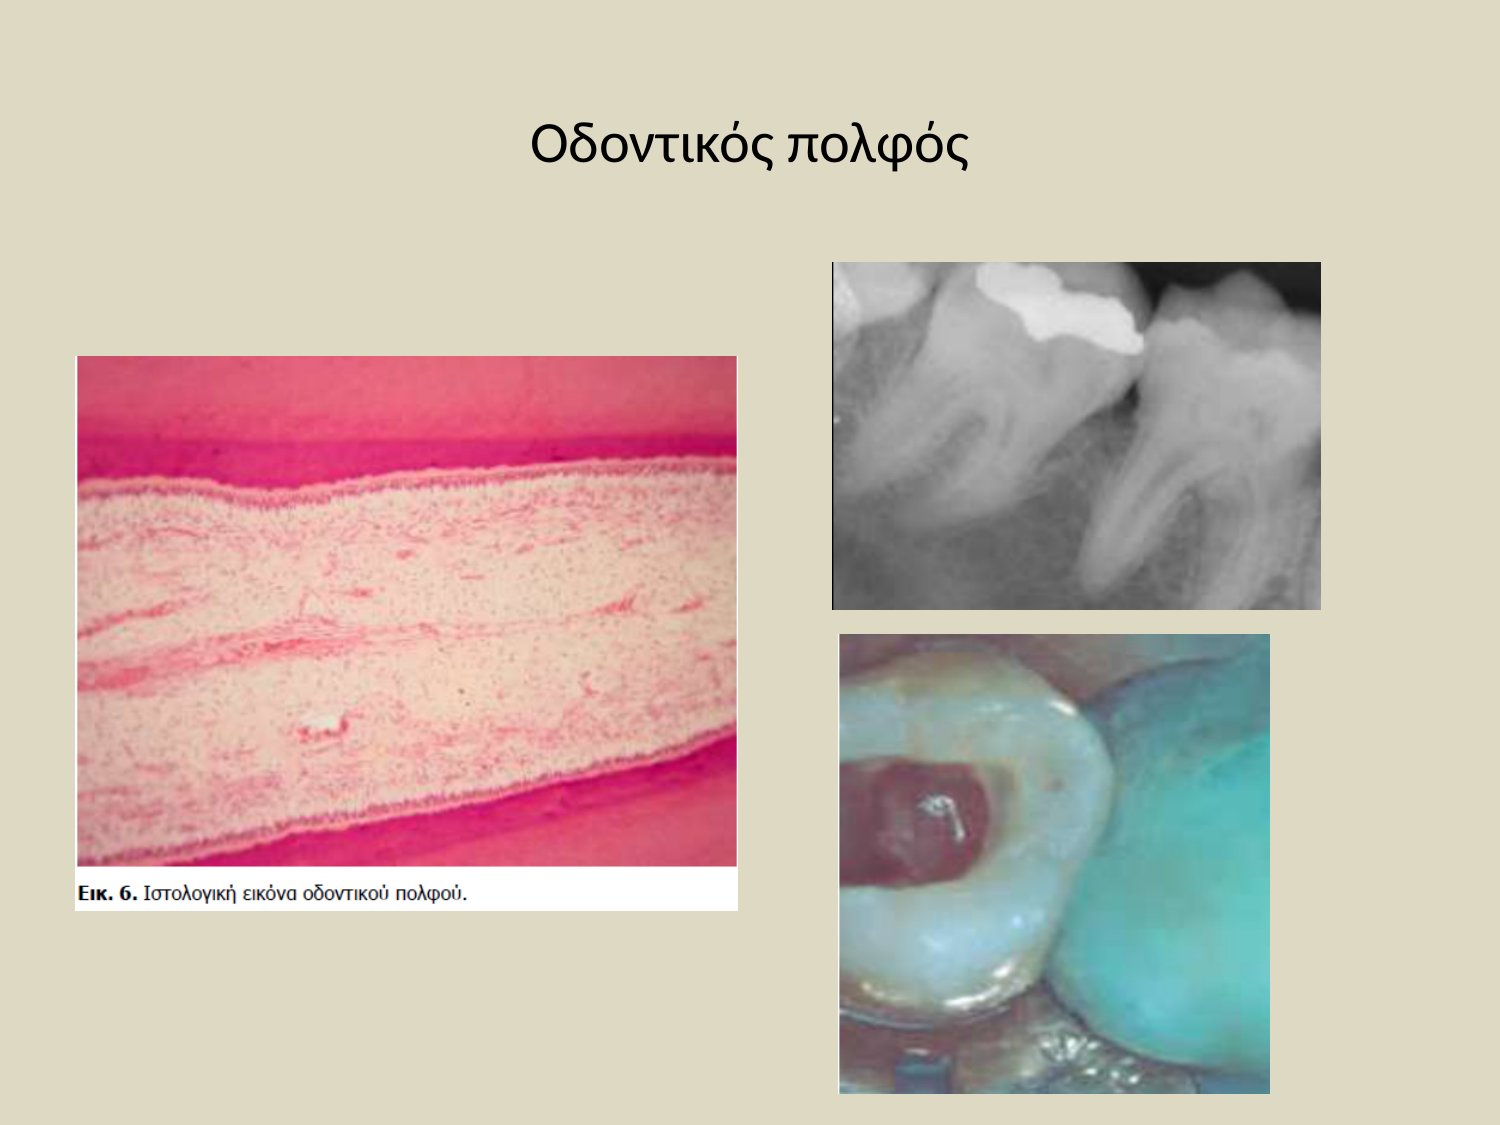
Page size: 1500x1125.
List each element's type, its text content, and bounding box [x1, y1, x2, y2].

title Οδοντικός πολφός [75, 45, 1425, 233]
picture [838, 634, 1270, 1095]
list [832, 262, 1321, 610]
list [74, 356, 738, 911]
